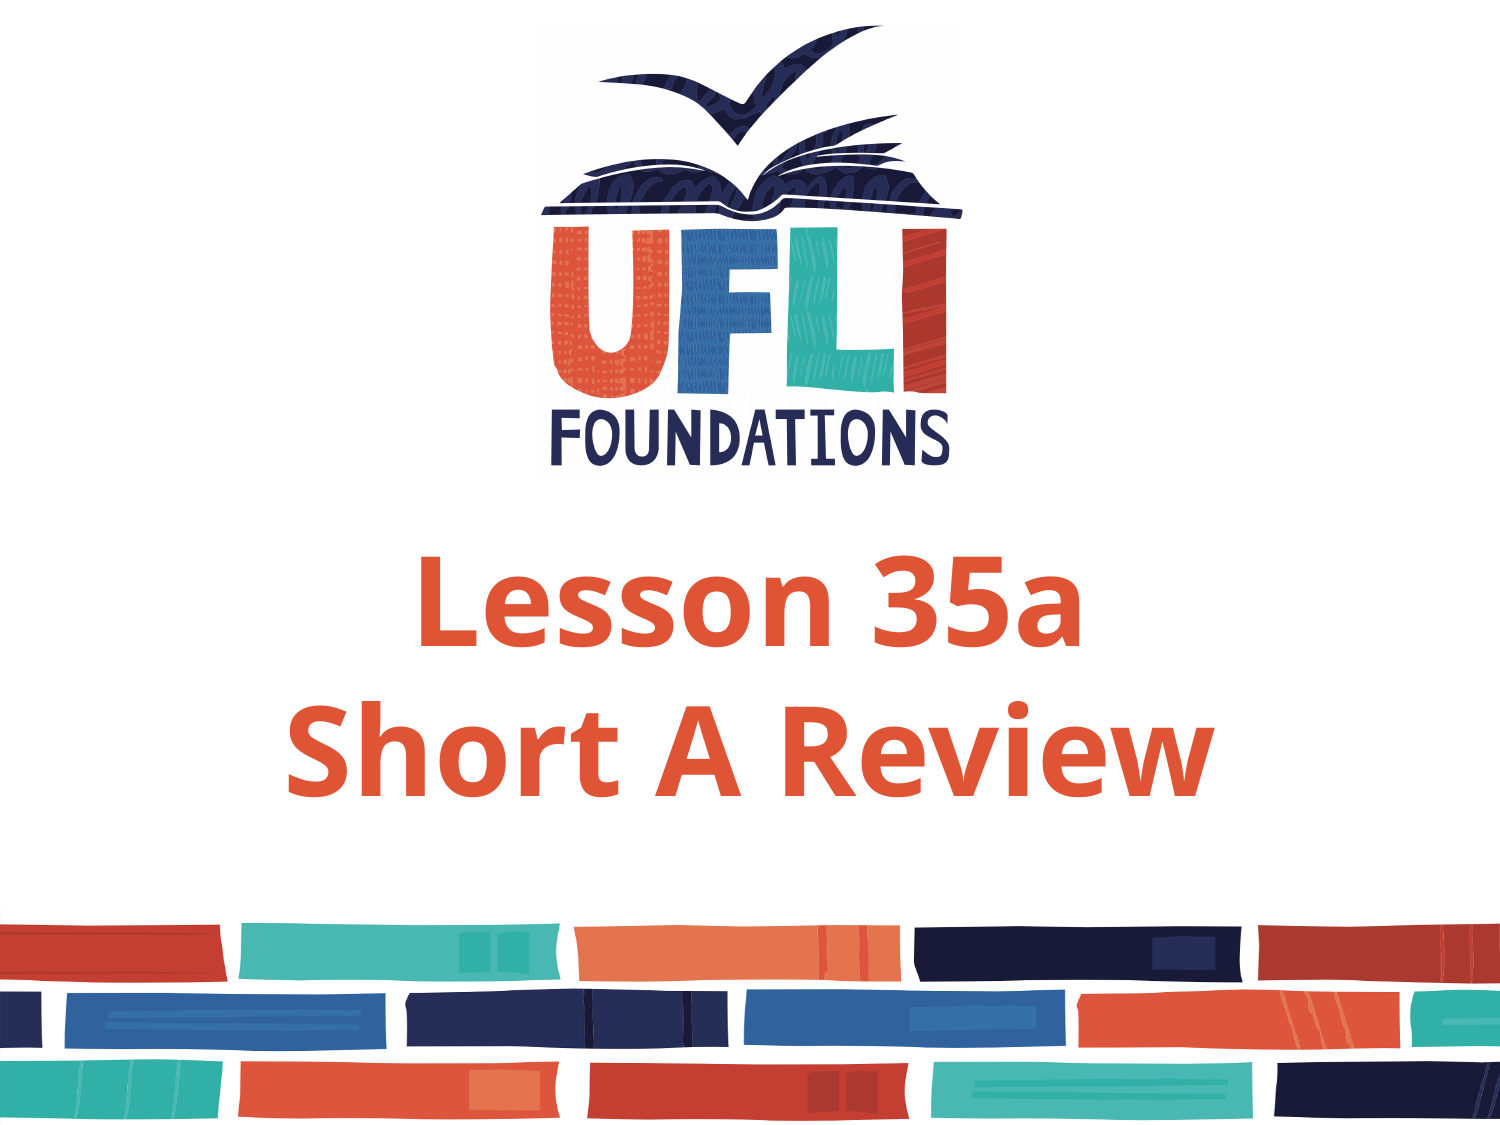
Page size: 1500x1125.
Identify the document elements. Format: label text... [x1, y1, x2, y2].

text_box Lesson 35a Short A Review [149, 513, 1351, 832]
picture [0, 0, 1500, 1125]
